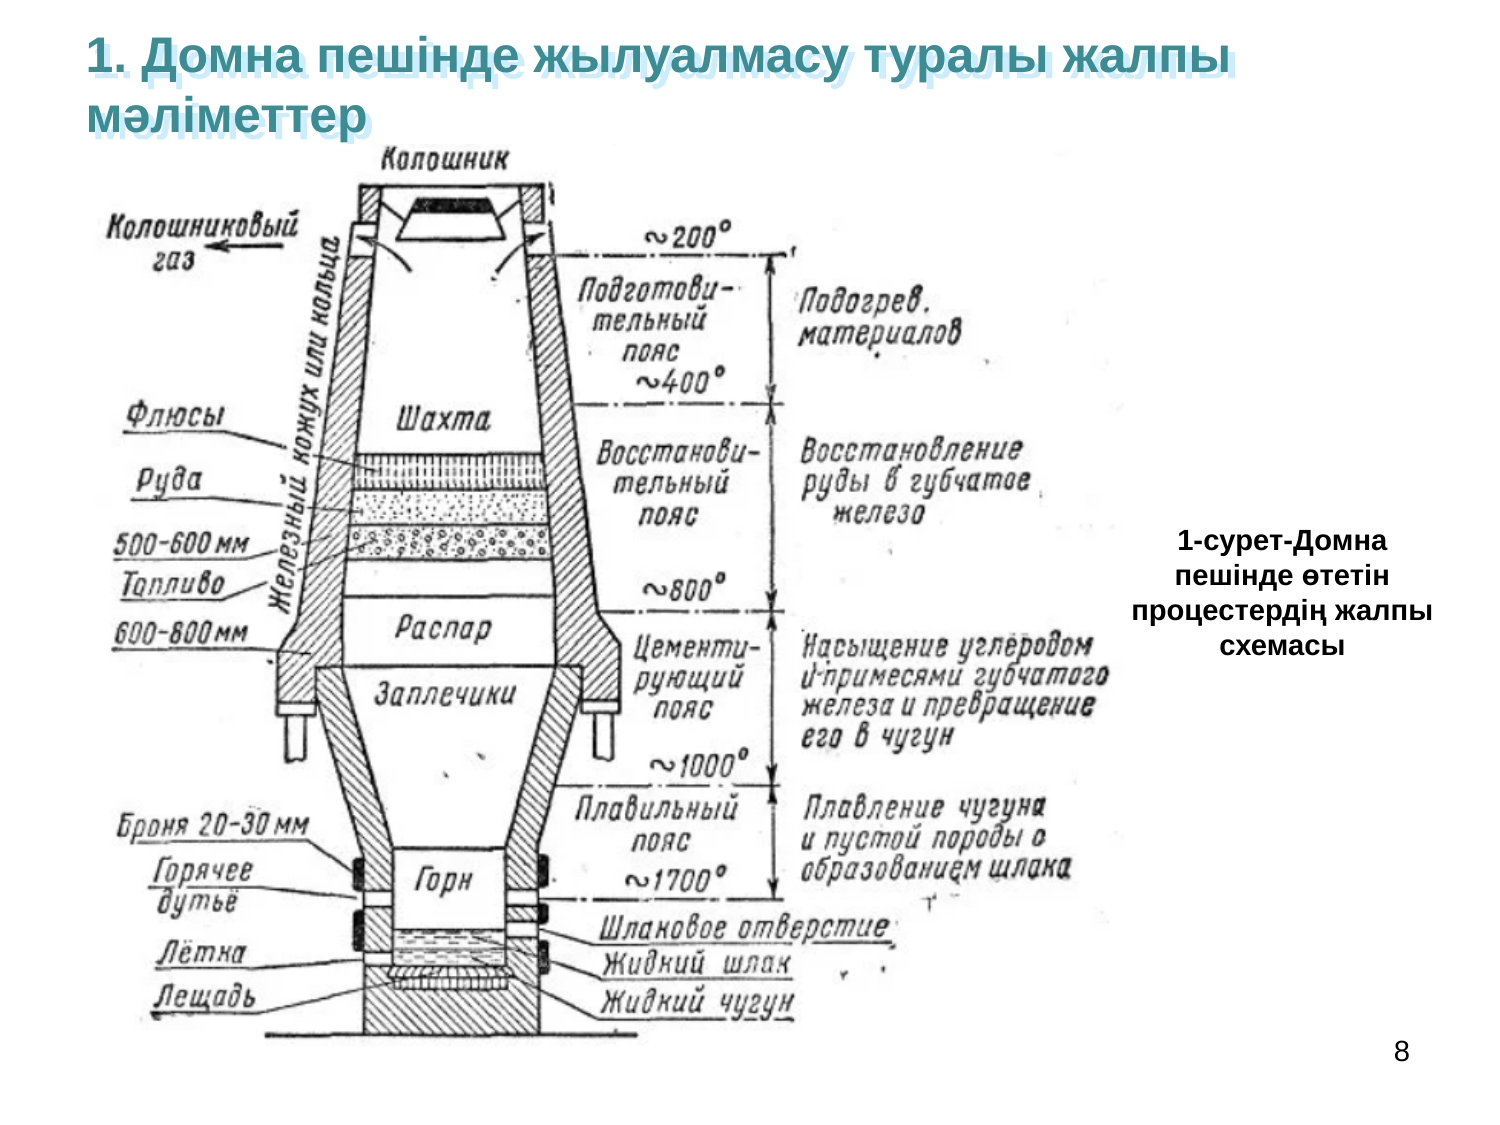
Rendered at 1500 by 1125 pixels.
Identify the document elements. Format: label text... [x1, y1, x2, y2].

picture [84, 144, 1124, 1047]
text_box 1-сурет-Домна пешінде өтетін процестердің жалпы схемасы [1129, 514, 1465, 669]
slide_number 8 [1074, 1024, 1425, 1103]
text_box 1. Домна пешінде жылуалмасу туралы жалпы мәліметтер [70, 39, 1430, 126]
